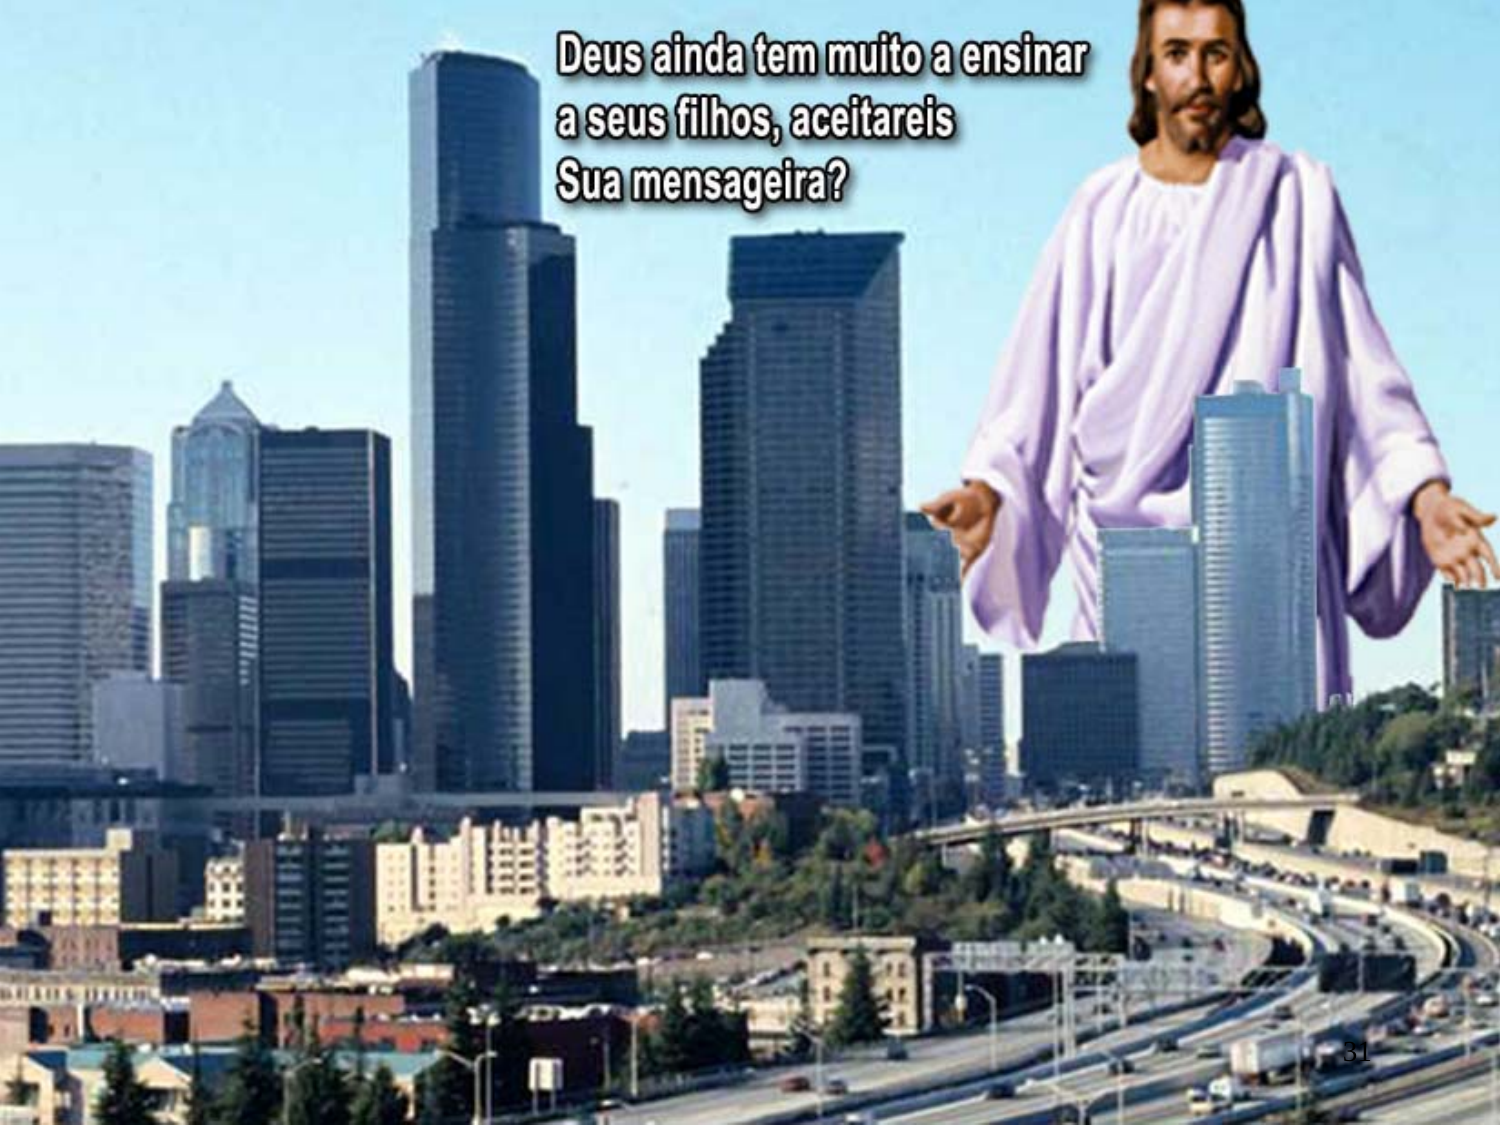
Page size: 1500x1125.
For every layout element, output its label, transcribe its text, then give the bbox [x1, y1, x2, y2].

slide_number 31 [1074, 1025, 1388, 1100]
picture [0, 0, 1500, 1125]
